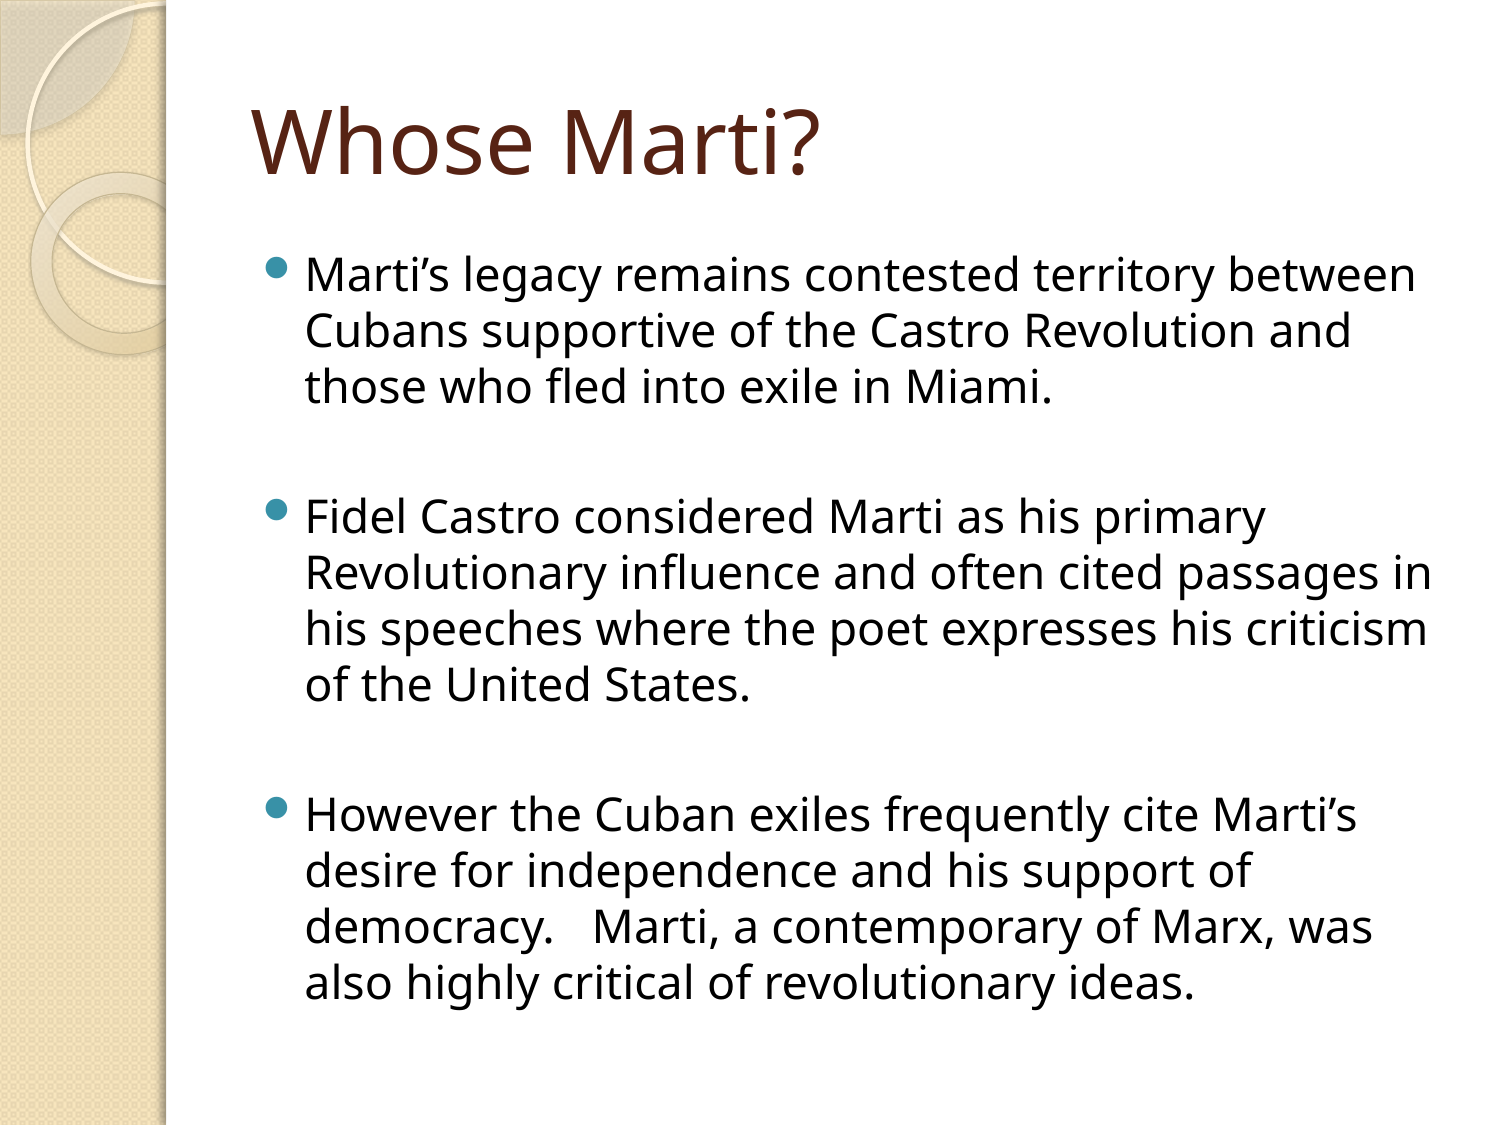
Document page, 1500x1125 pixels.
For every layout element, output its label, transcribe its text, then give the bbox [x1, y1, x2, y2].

title Whose Marti? [235, 45, 1466, 233]
list Marti’s legacy remains contested territory between Cubans supportive of the Castro Revolution and those who fled into exile in Miami. Fidel Castro considered Marti as his primary Revolutionary influence and often cited passages in his speeches where the poet expresses his criticism of the United States. However the Cuban exiles frequently cite Marti’s desire for independence and his support of democracy. Marti, a contemporary of Marx, was also highly critical of revolutionary ideas. [235, 237, 1466, 1025]
